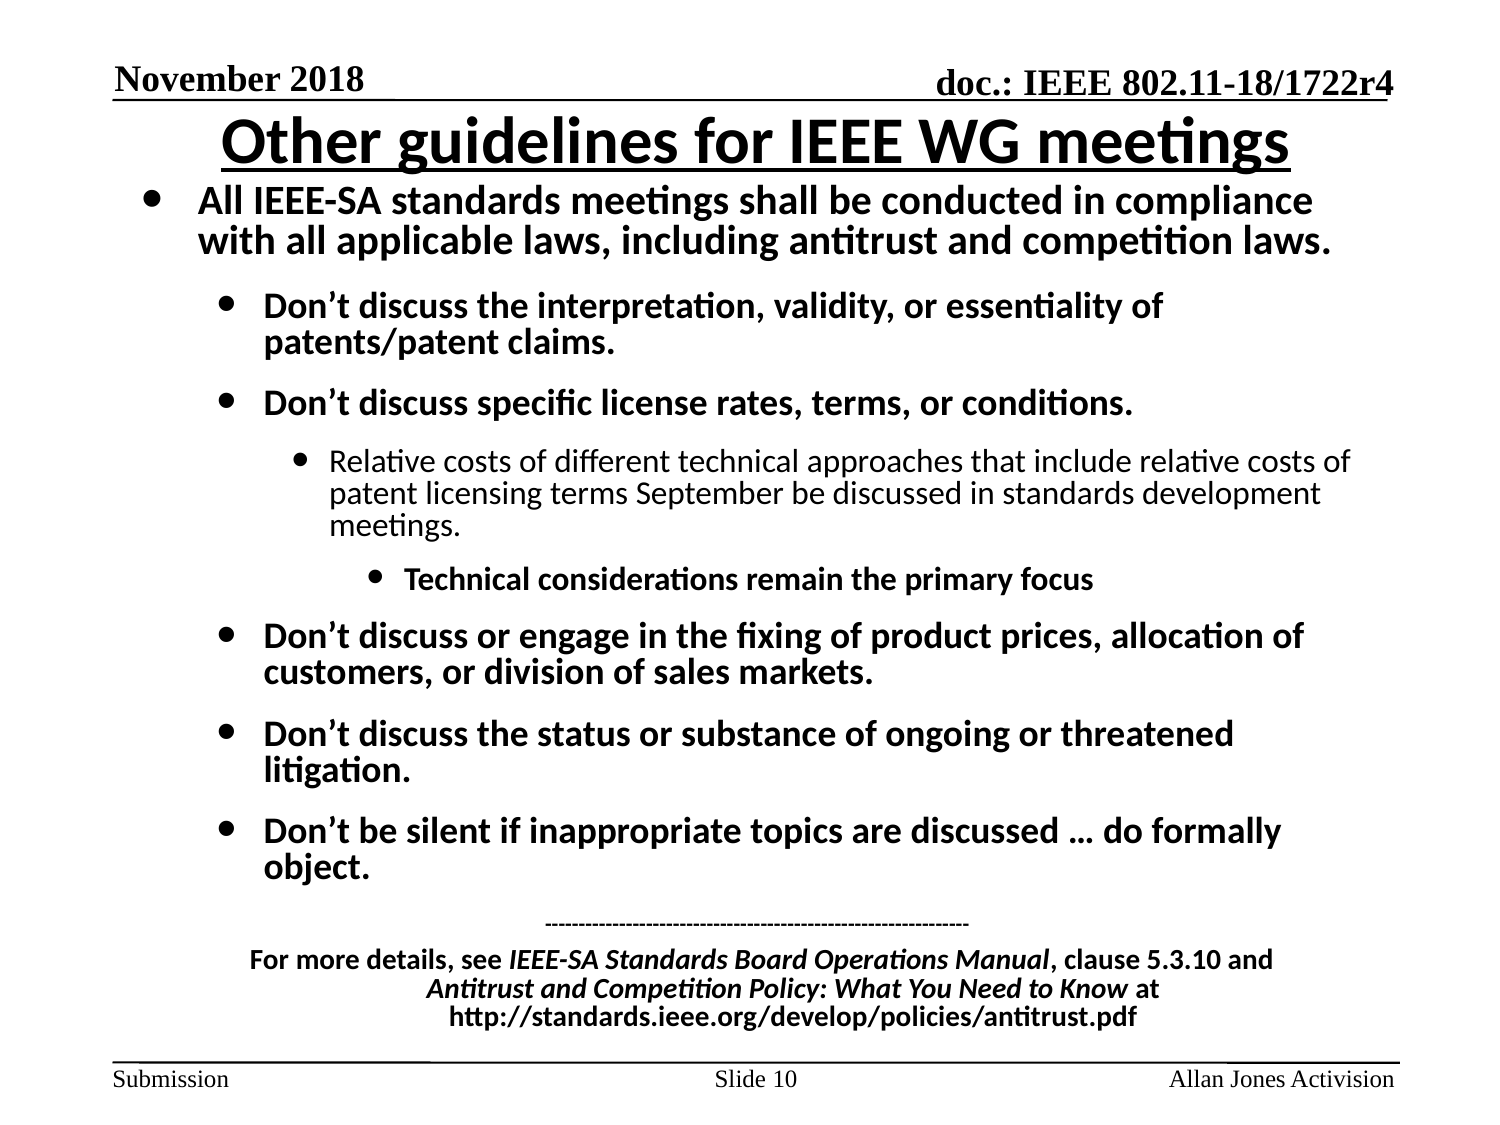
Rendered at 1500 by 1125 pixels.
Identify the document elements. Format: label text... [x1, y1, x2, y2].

title Other guidelines for IEEE WG meetings [118, 49, 1394, 225]
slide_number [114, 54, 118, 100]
slide_number Slide 10 [712, 1061, 800, 1123]
list All IEEE-SA standards meetings shall be conducted in compliance with all applicable laws, including antitrust and competition laws. Don’t discuss the interpretation, validity, or essentiality of patents/patent claims. Don’t discuss specific license rates, terms, or conditions. Relative costs of different technical approaches that include relative costs of patent licensing terms September be discussed in standards development meetings. Technical considerations remain the primary focus Don’t discuss or engage in the fixing of product prices, allocation of customers, or division of sales markets. Don’t discuss the status or substance of ongoing or threatened litigation. Don’t be silent if inappropriate topics are discussed … do formally object. --------------------------------------------------------------- For more details, see IEEE-SA Standards Board Operations Manual, clause 5.3.10 and Antitrust and Competition Policy: What You Need to Know at http://standards.ieee.org/develop/policies/antitrust.pdf [126, 174, 1405, 913]
footer Allan Jones Activision [878, 1061, 1402, 1093]
